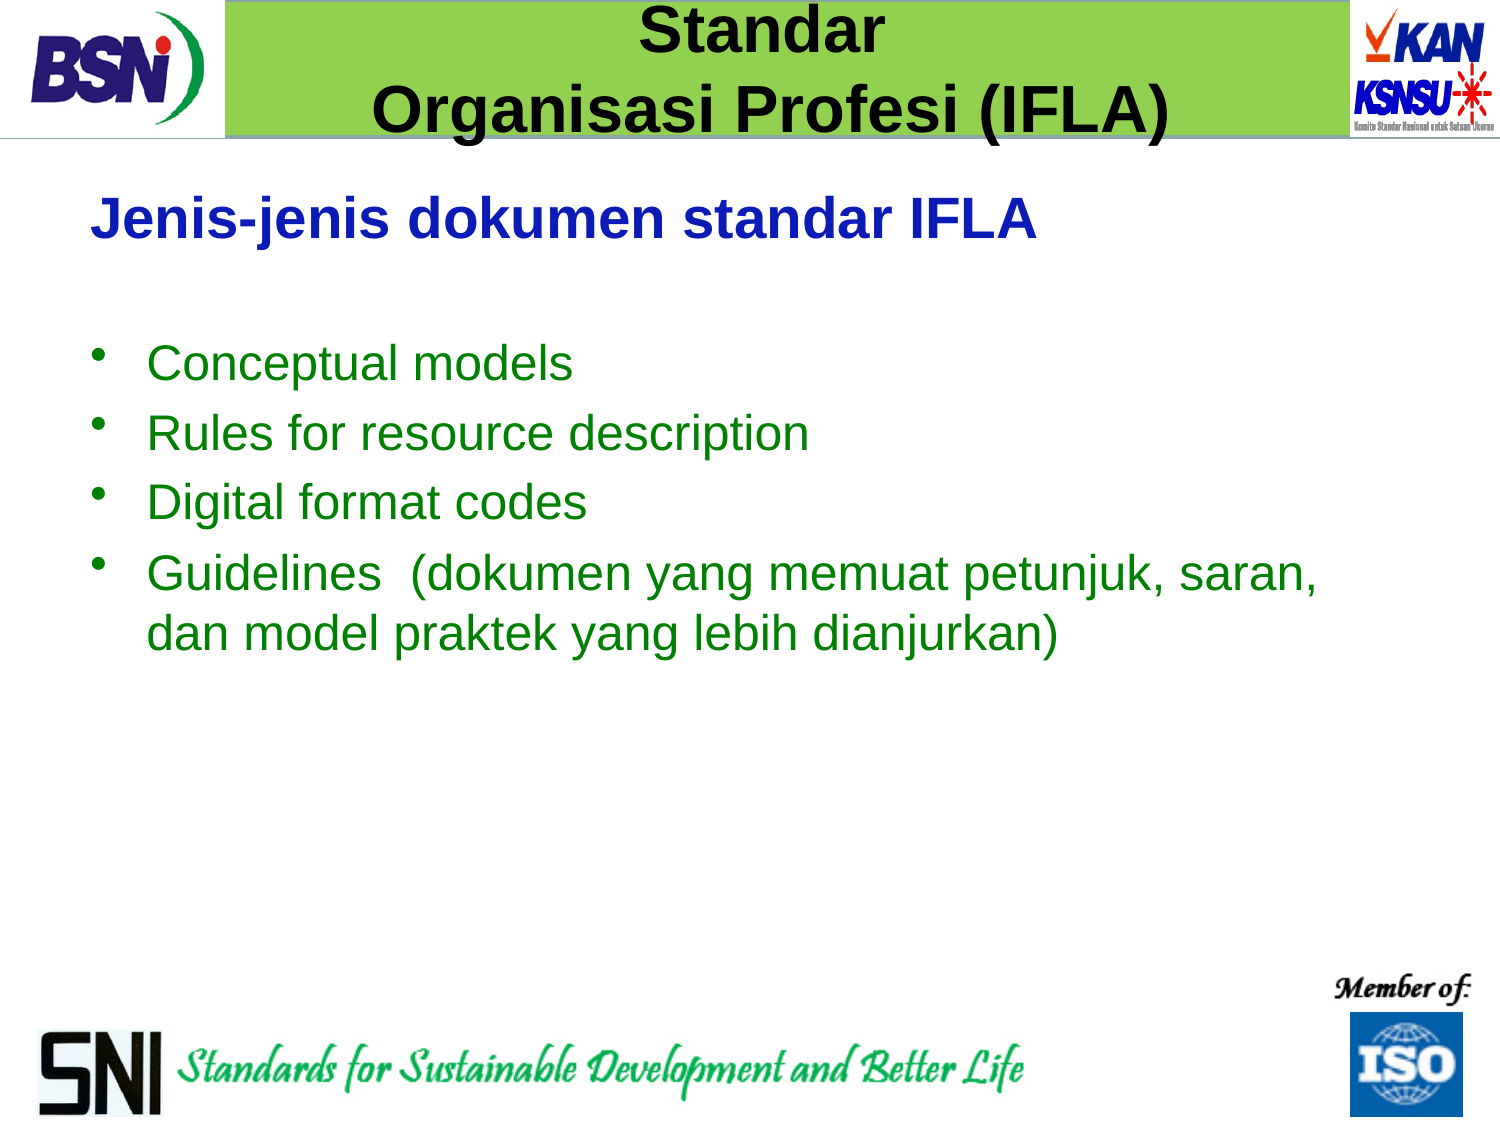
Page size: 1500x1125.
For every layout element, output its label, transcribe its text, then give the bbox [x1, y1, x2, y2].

picture [37, 1029, 1166, 1117]
list Jenis-jenis dokumen standar IFLA Conceptual models Rules for resource description Digital format codes Guidelines (dokumen yang memuat petunjuk, saran, dan model praktek yang lebih dianjurkan) [74, 172, 1426, 1006]
picture [1448, 0, 1500, 138]
picture [0, 0, 96, 138]
title Standar Organisasi Profesi (IFLA) [96, 0, 1448, 160]
picture [1304, 962, 1486, 1117]
